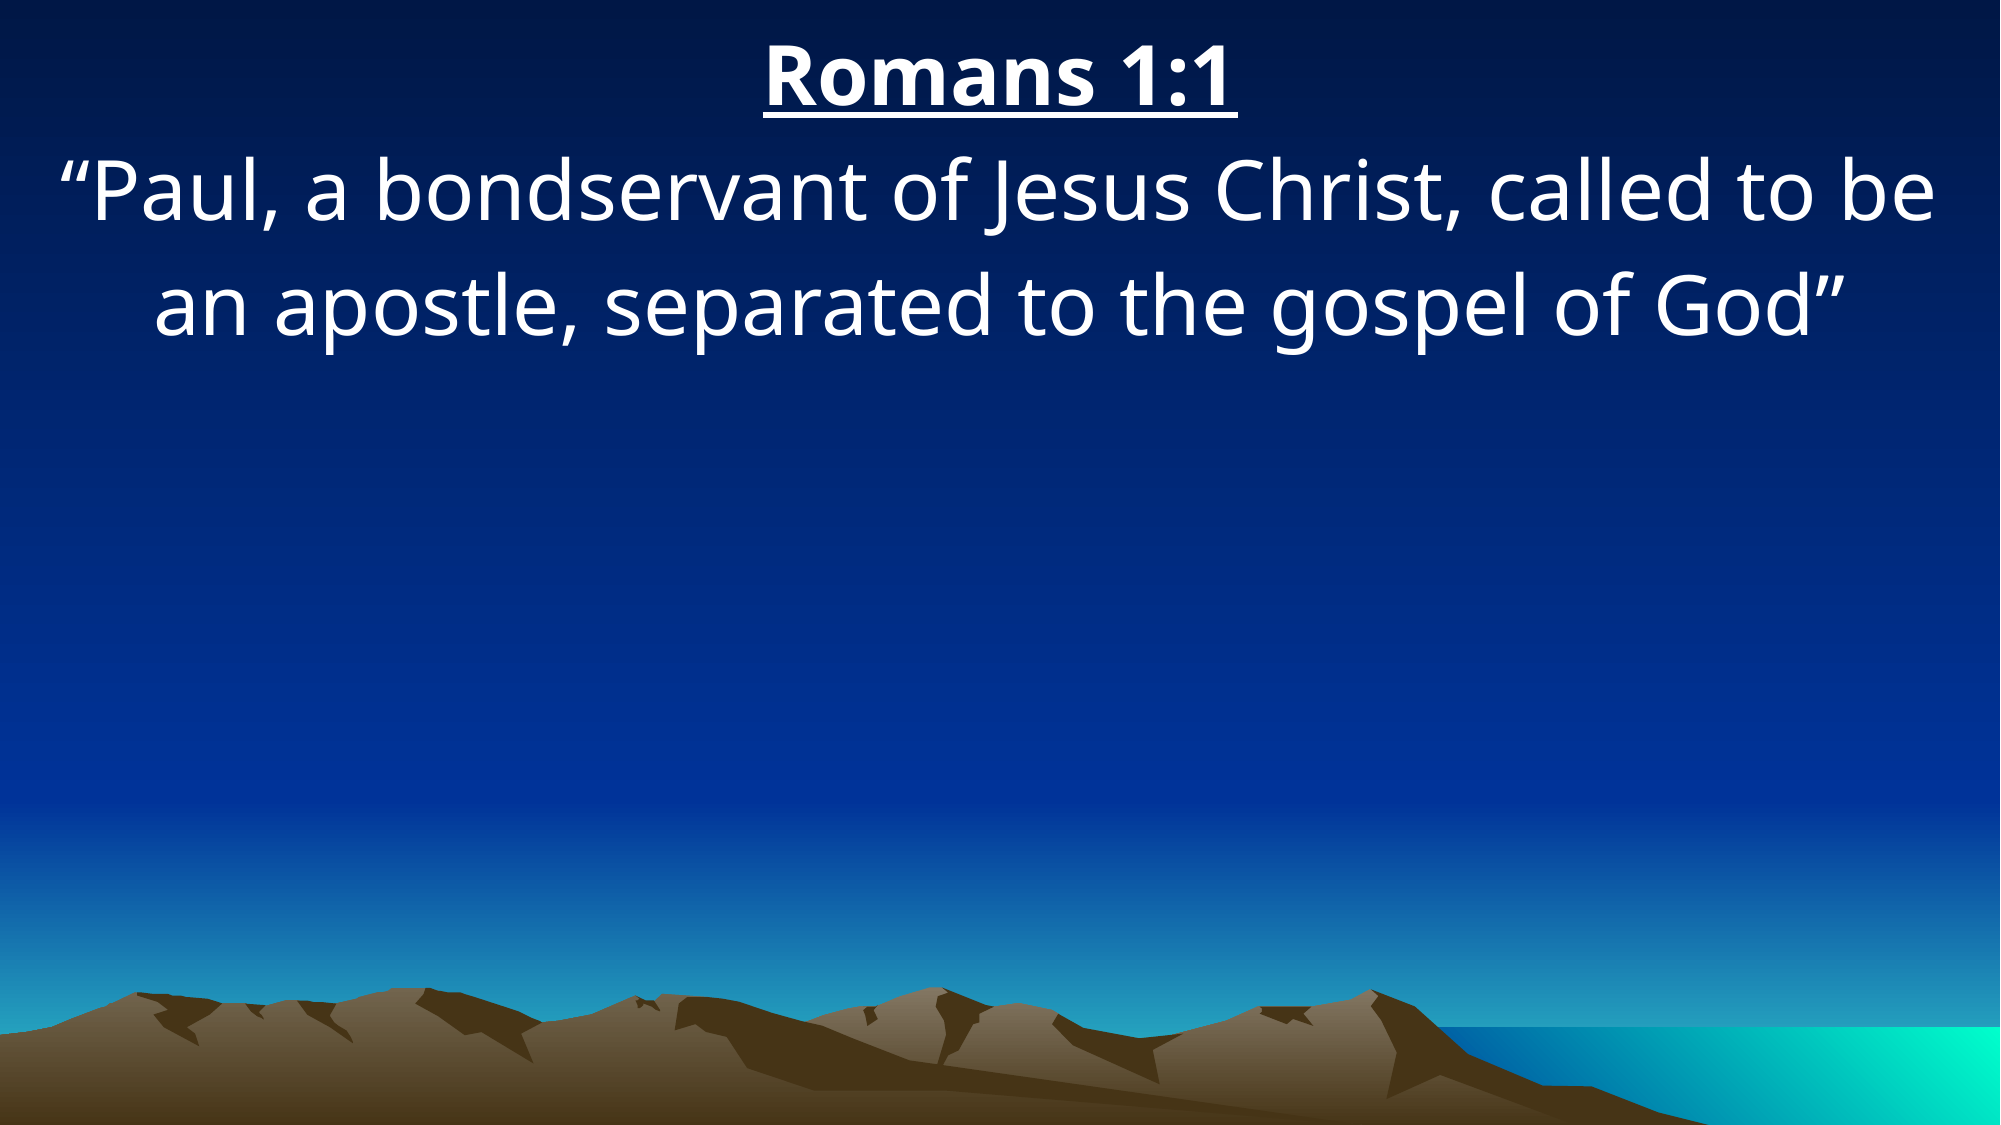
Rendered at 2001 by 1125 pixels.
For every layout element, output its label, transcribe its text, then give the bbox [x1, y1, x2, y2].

text_box Romans 1:1 “Paul, a bondservant of Jesus Christ, called to be an apostle, separated to the gospel of God” [0, 0, 2000, 825]
